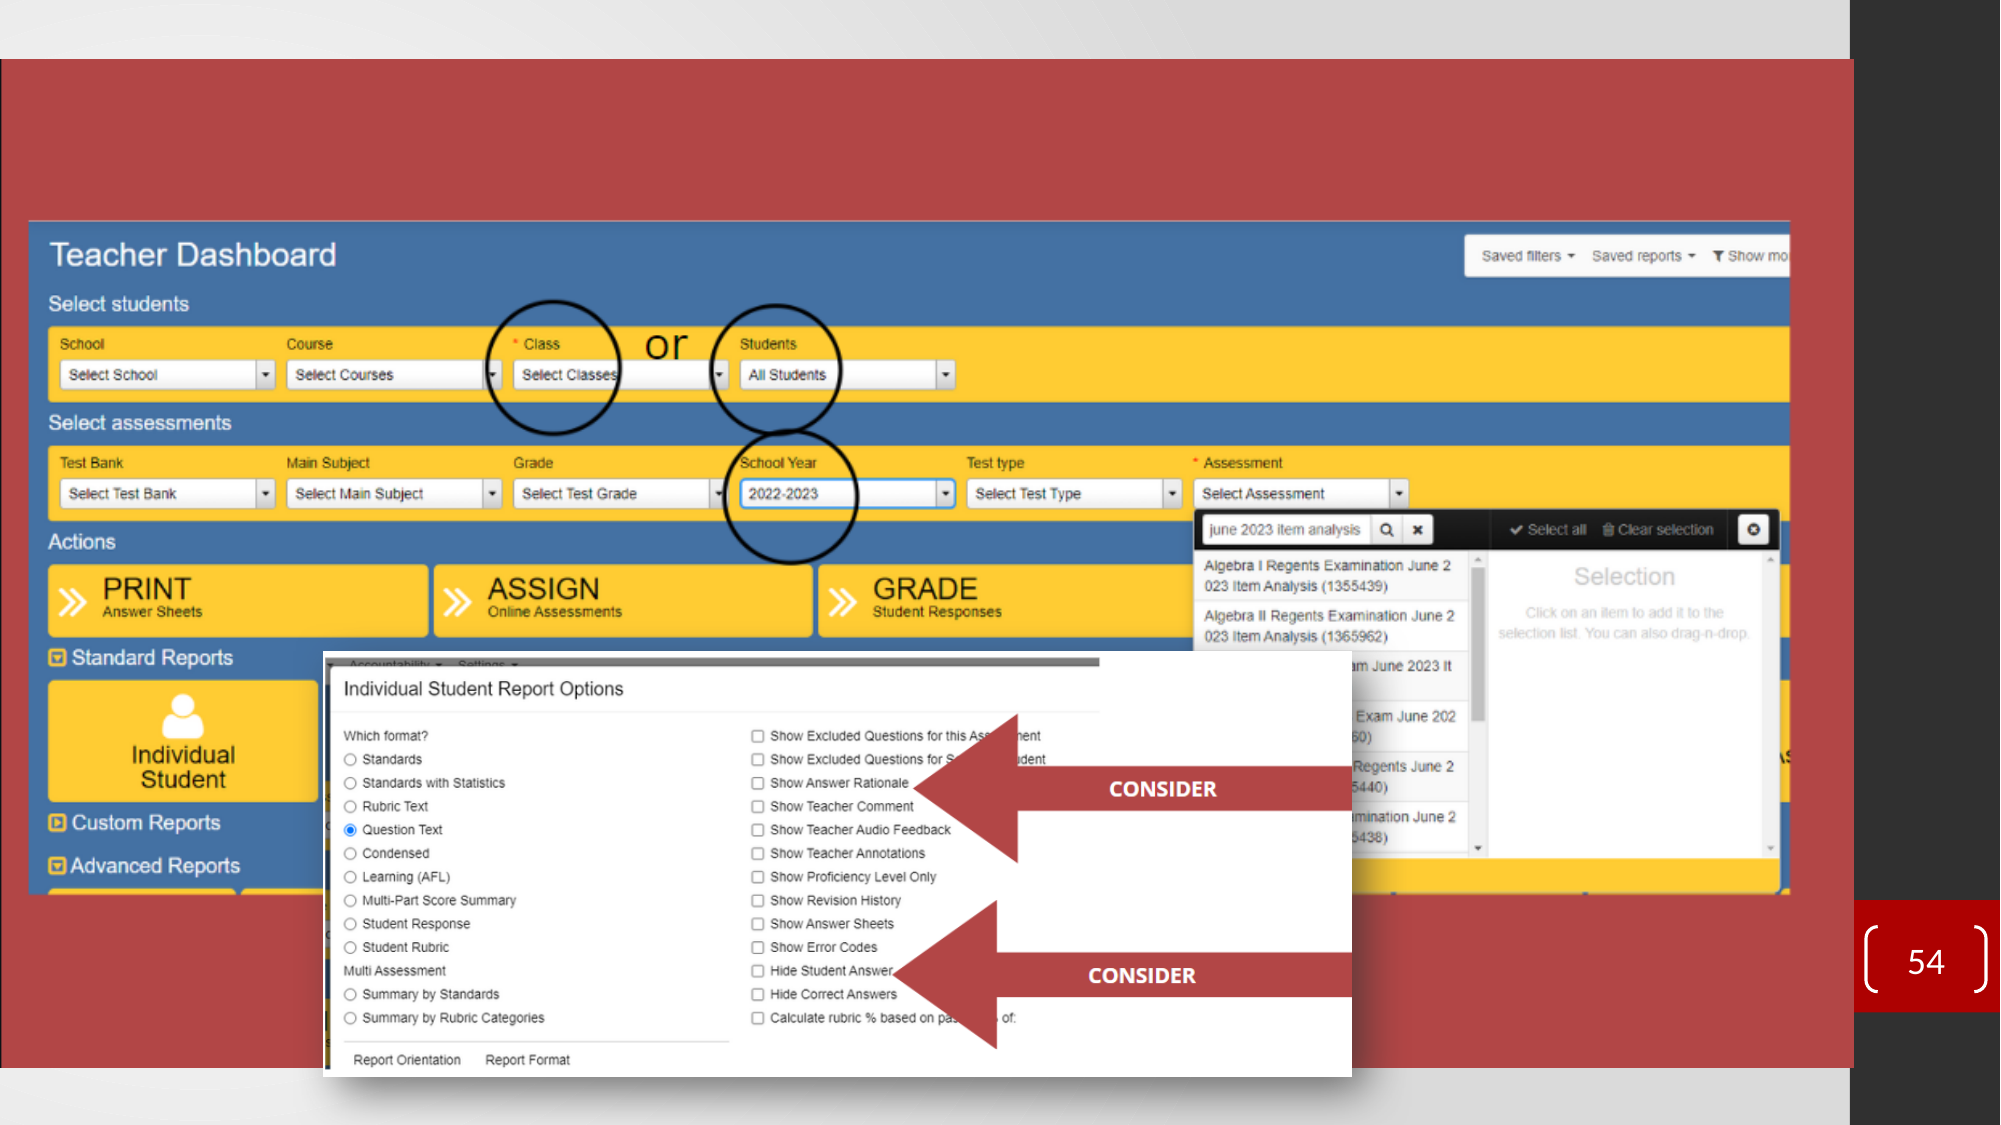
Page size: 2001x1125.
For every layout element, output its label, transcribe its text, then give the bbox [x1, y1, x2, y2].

picture [0, 58, 1854, 1077]
slide_number 54 [1864, 925, 1988, 994]
